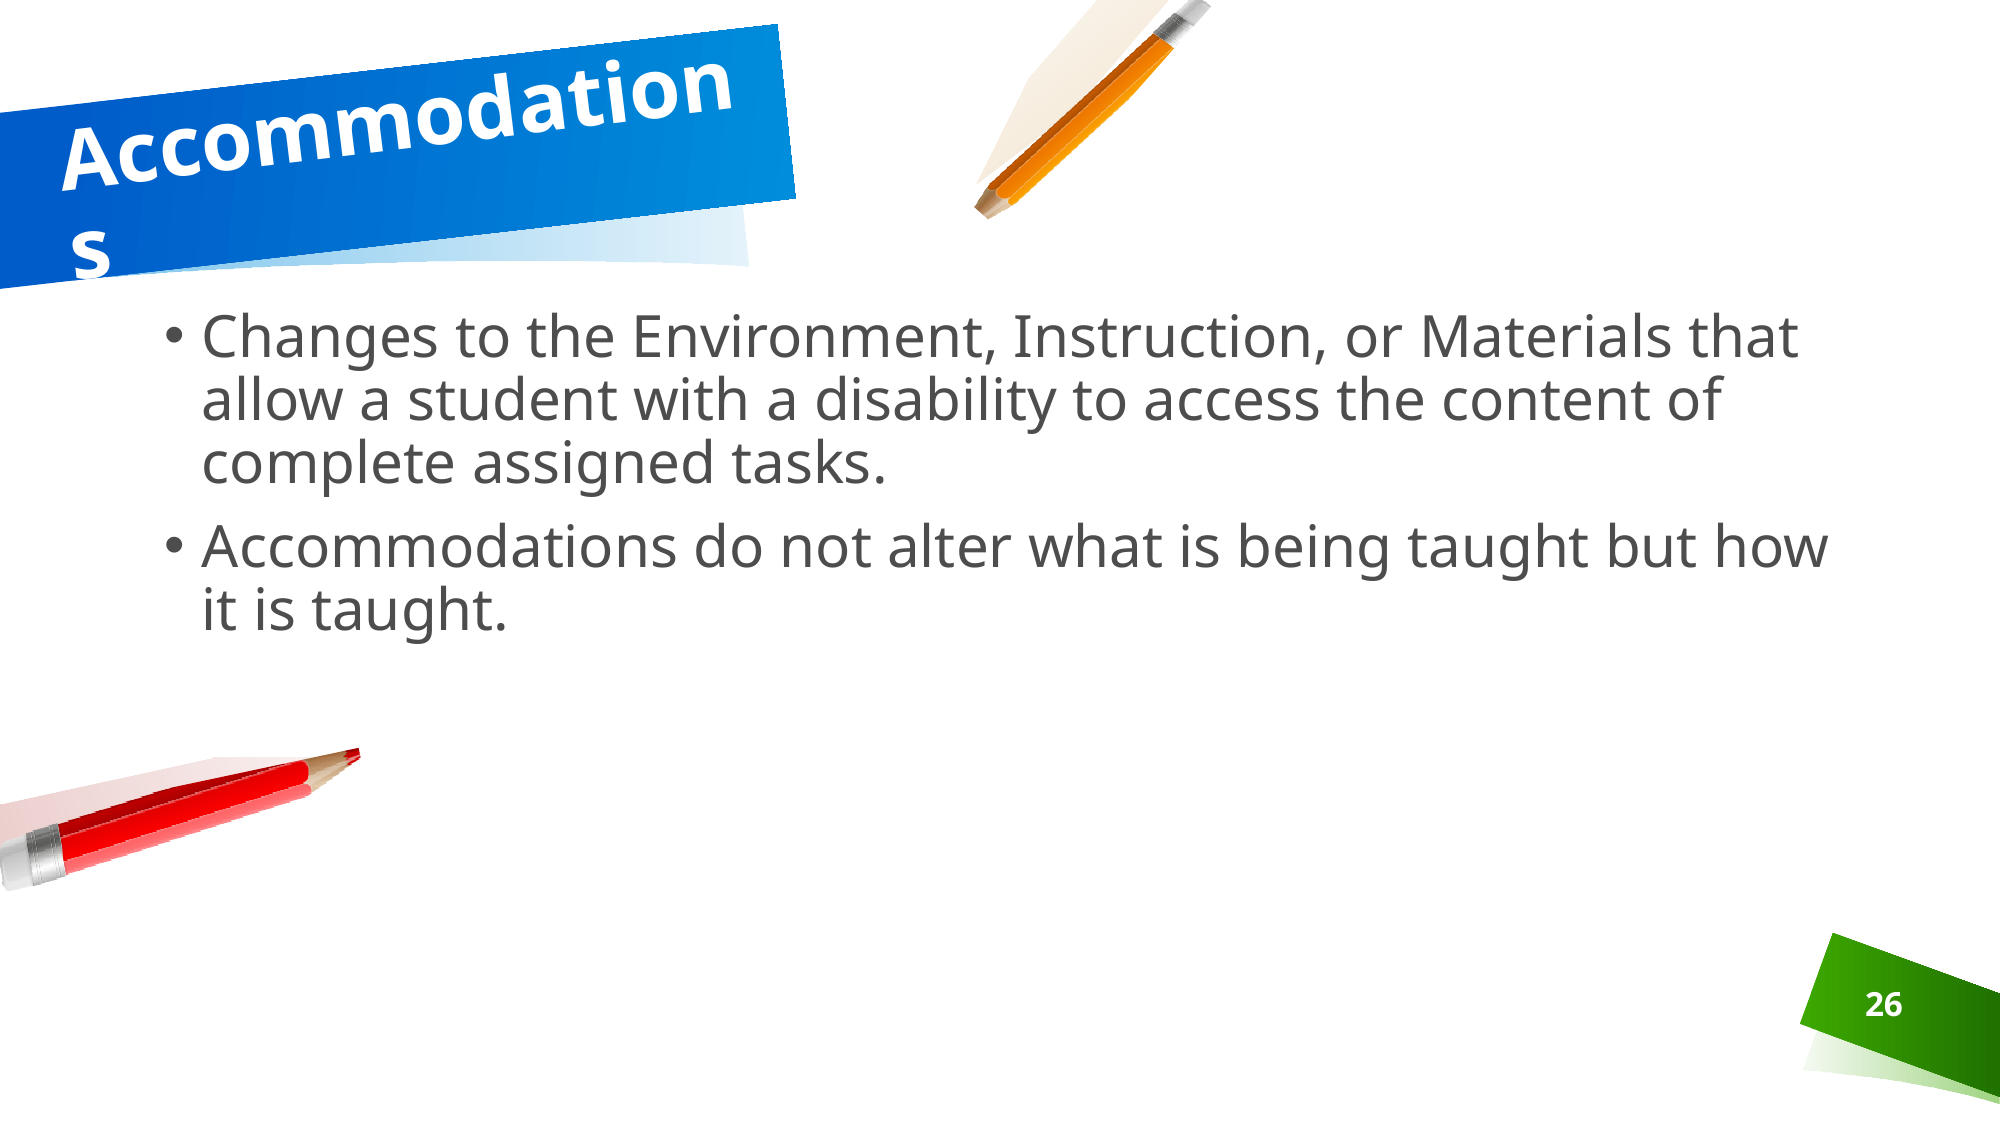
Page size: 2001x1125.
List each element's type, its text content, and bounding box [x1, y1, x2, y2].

picture [0, 792, 149, 894]
title Accommodations [36, 15, 779, 319]
picture [956, 0, 1217, 237]
list Changes to the Environment, Instruction, or Materials that allow a student with a disability to access the content of complete assigned tasks. Accommodations do not alter what is being taught but how it is taught. [149, 299, 1863, 1014]
slide_number 26 [1831, 975, 1937, 1036]
